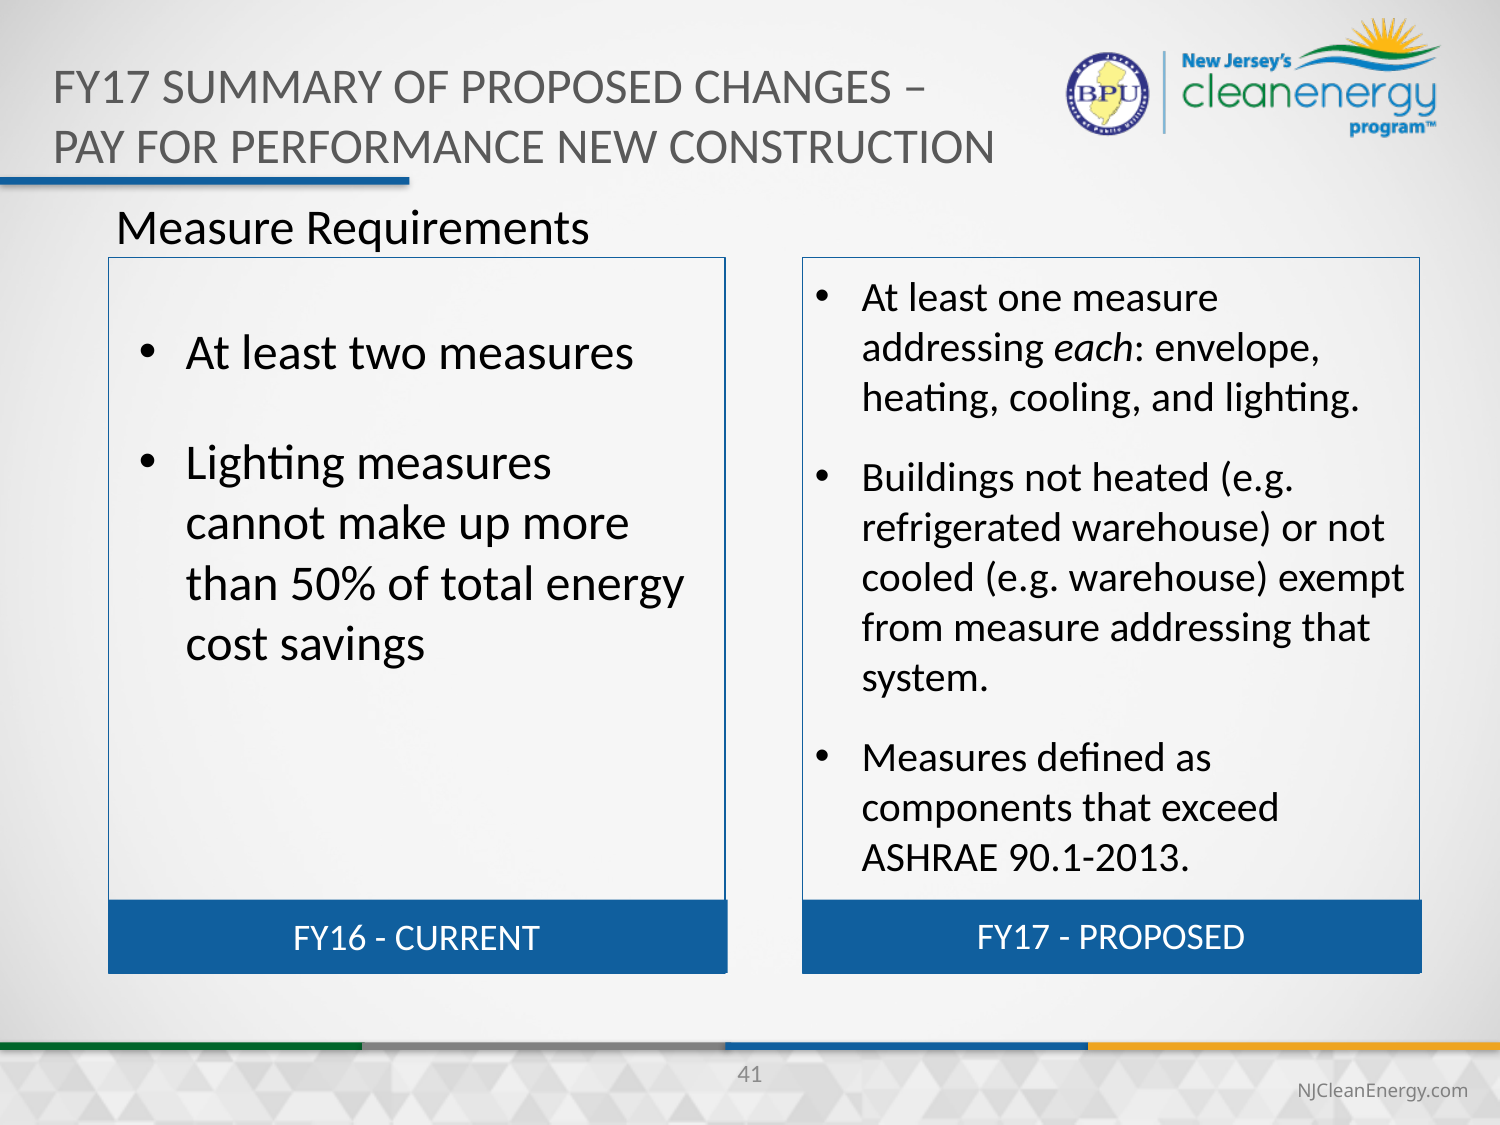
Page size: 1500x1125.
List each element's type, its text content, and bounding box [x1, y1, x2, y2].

picture [0, 0, 1500, 1042]
list FY16 - CURRENT [124, 895, 710, 975]
slide_number 41 [581, 1042, 919, 1103]
list FY17 summary of proposed changes – Pay for performance New construction [38, 46, 1032, 161]
text_box At least one measure addressing each: envelope, heating, cooling, and lighting. Buildings not heated (e.g. refrigerated warehouse) or not cooled (e.g. warehouse) exempt from measure addressing that system. Measures defined as components that exceed ASHRAE 90.1-2013. [800, 262, 1425, 938]
text_box At least two measures Lighting measures cannot make up more than 50% of total energy cost savings [124, 312, 710, 678]
text_box Measure Requirements [100, 186, 890, 262]
list FY17 - PROPOSED [818, 938, 1404, 974]
picture [0, 1050, 1500, 1125]
